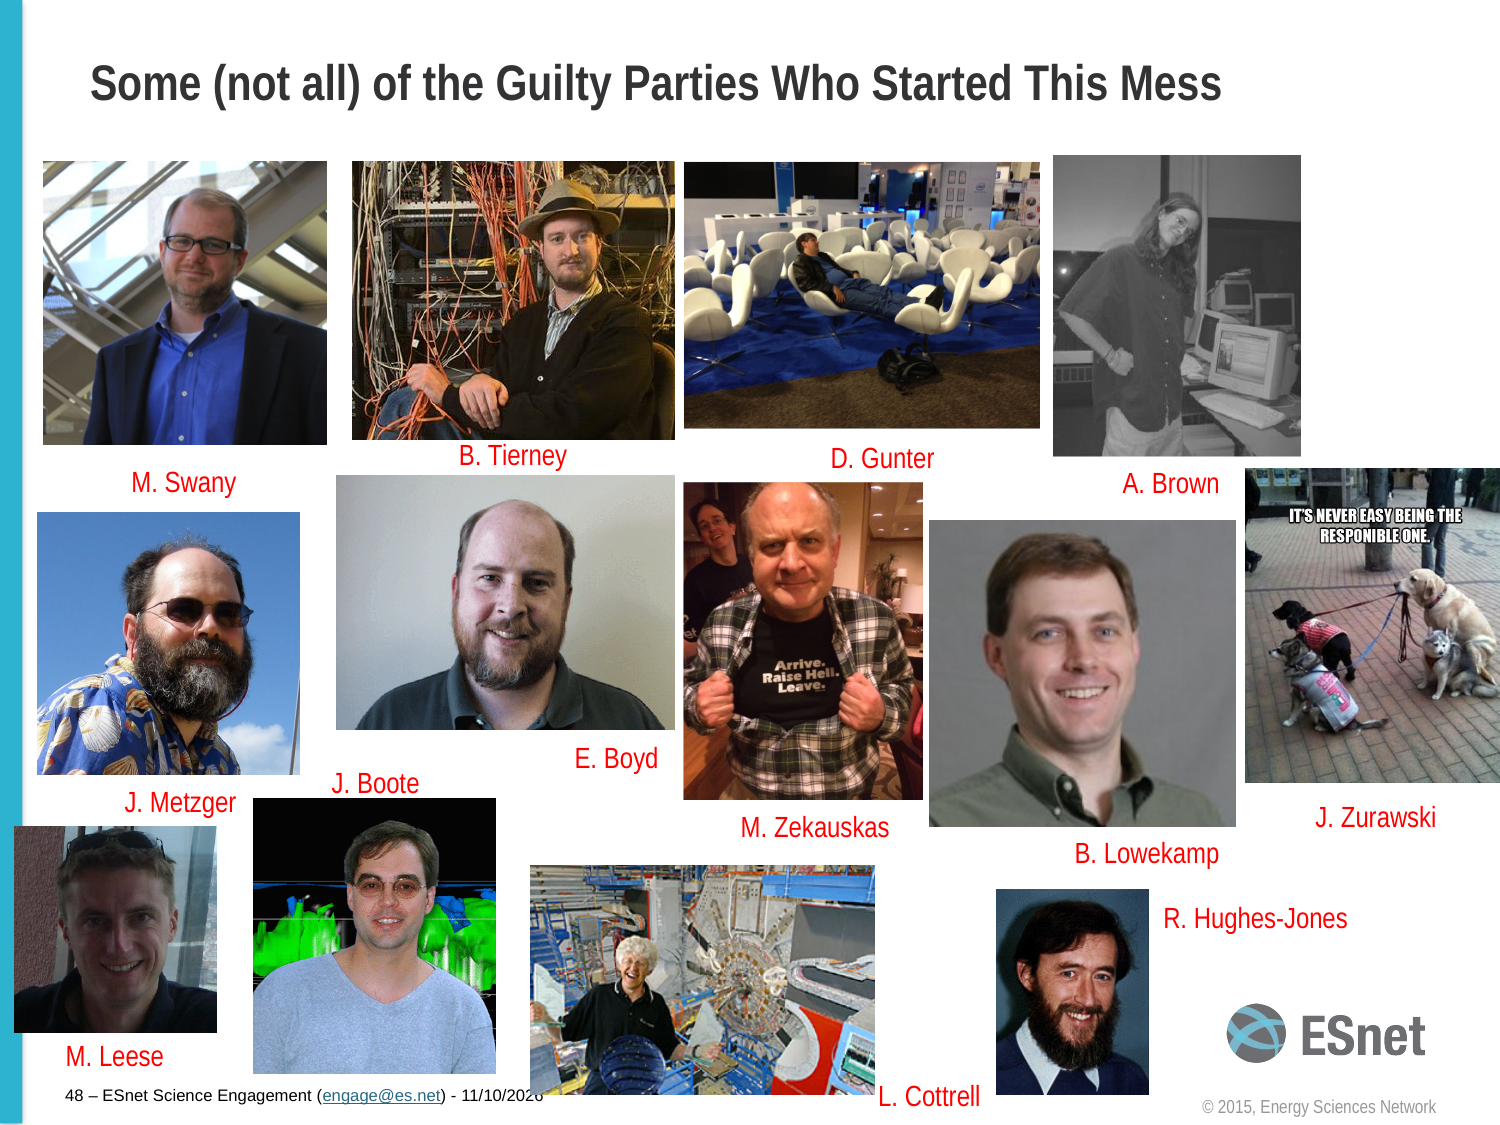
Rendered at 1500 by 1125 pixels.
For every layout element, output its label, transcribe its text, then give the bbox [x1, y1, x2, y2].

text_box J. Boote [316, 757, 435, 797]
picture [1226, 1003, 1425, 1063]
text_box L. Cottrell [863, 1069, 996, 1120]
text_box © 2015, Energy Sciences Network [1187, 1095, 1500, 1125]
text_box M. Swany [116, 456, 252, 506]
picture [37, 512, 300, 776]
picture [14, 826, 218, 1034]
text_box J. Metzger [109, 783, 252, 826]
title Some (not all) of the Guilty Parties Who Started This Mess [75, 0, 1425, 175]
text_box A. Brown [1107, 464, 1235, 507]
text_box M. Leese [50, 1043, 179, 1080]
text_box B. Tierney [444, 448, 583, 473]
text_box R. Hughes-Jones [1151, 891, 1364, 942]
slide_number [50, 1080, 582, 1110]
picture [996, 889, 1149, 1096]
picture [43, 161, 327, 445]
picture [336, 474, 1236, 827]
text_box D. Gunter [815, 436, 950, 482]
text_box J. Zurawski [1300, 791, 1452, 842]
picture [351, 161, 675, 440]
text_box B. Lowekamp [1059, 834, 1235, 877]
picture [683, 161, 1040, 430]
text_box M. Zekauskas [725, 801, 905, 851]
picture [1245, 468, 1500, 783]
picture [253, 798, 496, 1075]
text_box E. Boyd [559, 740, 674, 782]
picture [530, 865, 876, 1096]
picture [1052, 155, 1301, 457]
